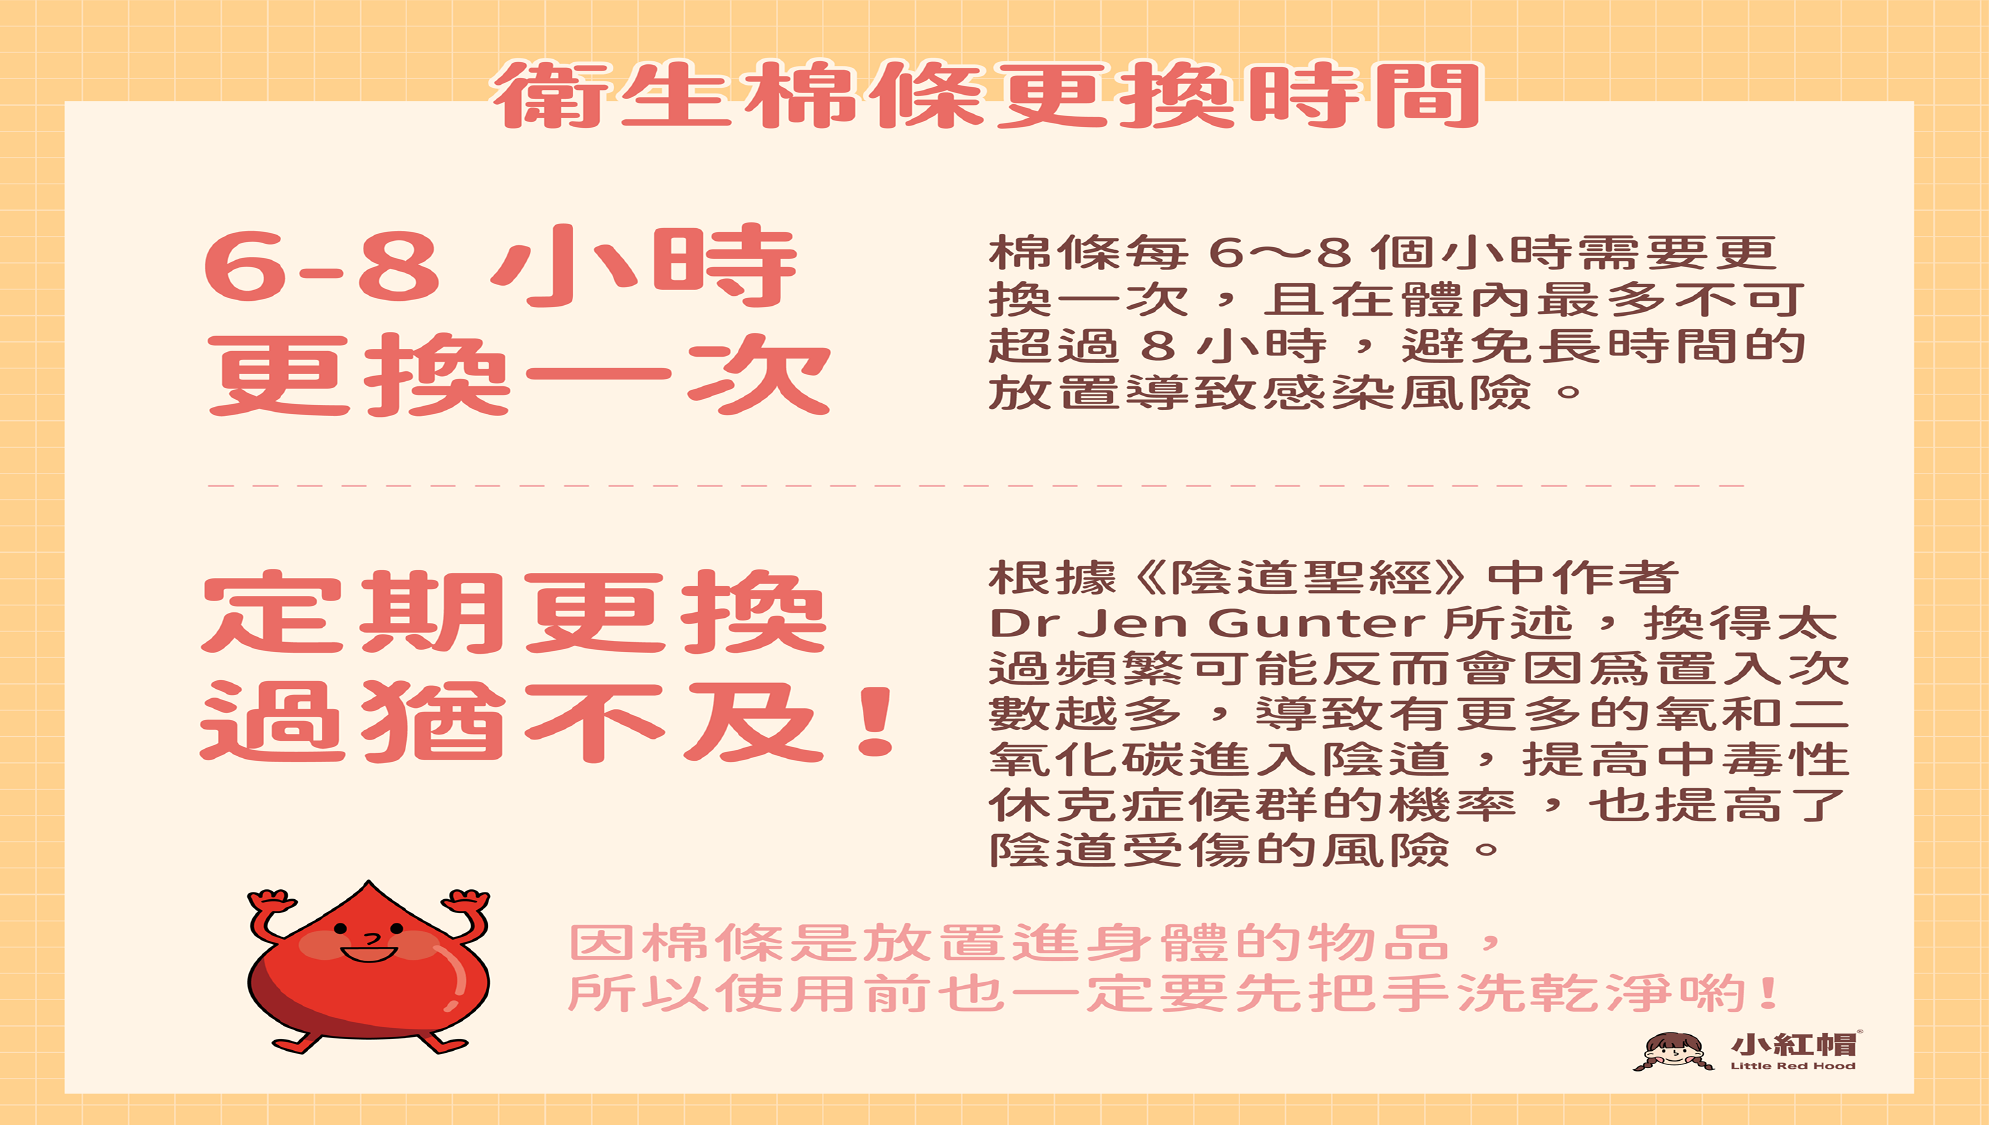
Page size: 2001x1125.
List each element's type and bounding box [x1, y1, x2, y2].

list [0, 0, 1989, 1125]
